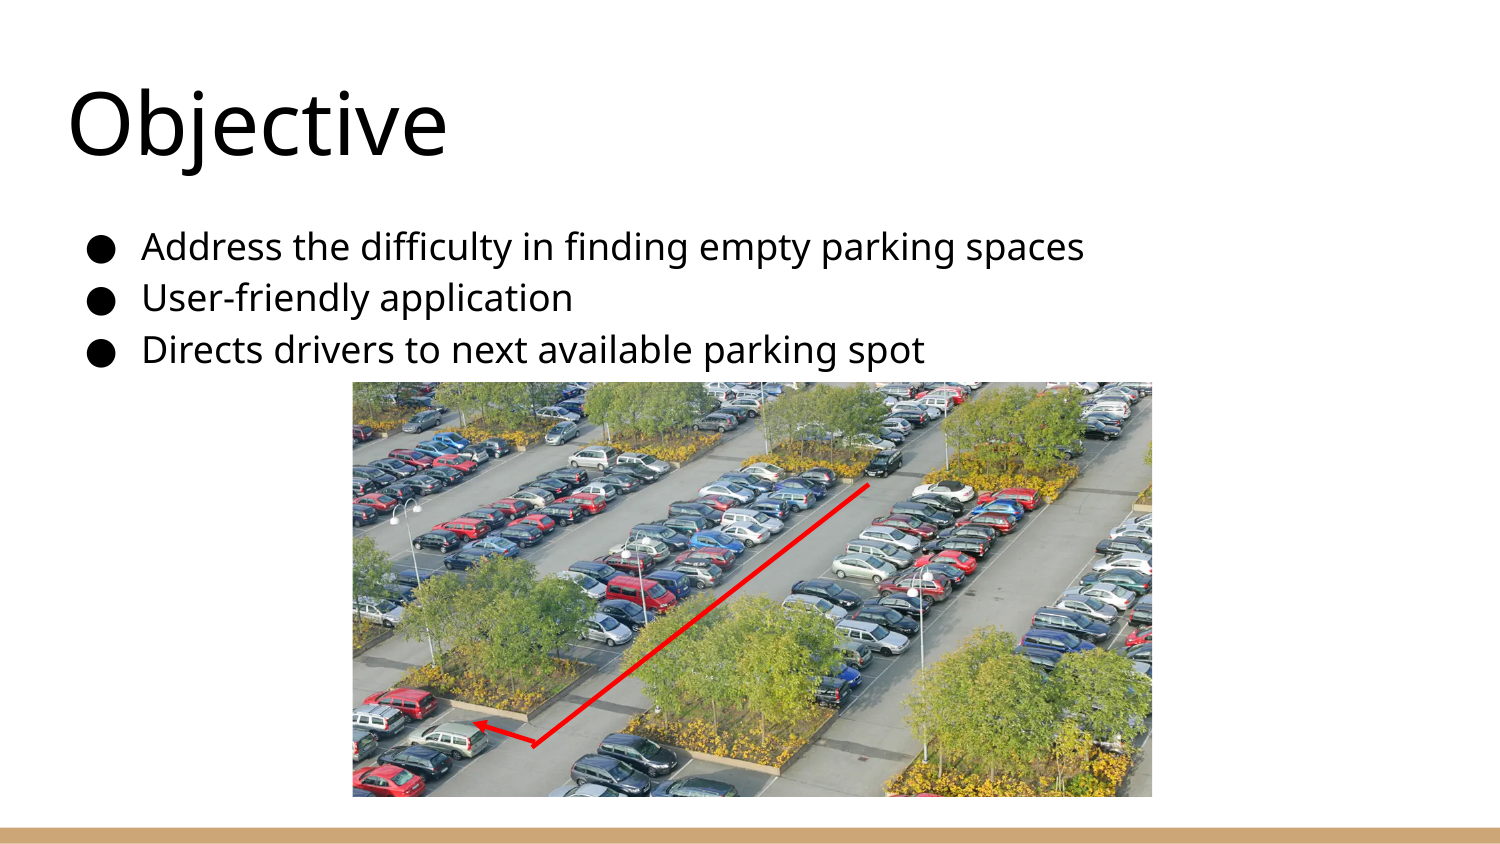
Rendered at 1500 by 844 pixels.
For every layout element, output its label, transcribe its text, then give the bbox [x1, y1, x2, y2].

list Address the difficulty in finding empty parking spaces User-friendly application Directs drivers to next available parking spot [51, 200, 1449, 752]
title Objective [51, 51, 1449, 189]
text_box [352, 382, 1153, 797]
